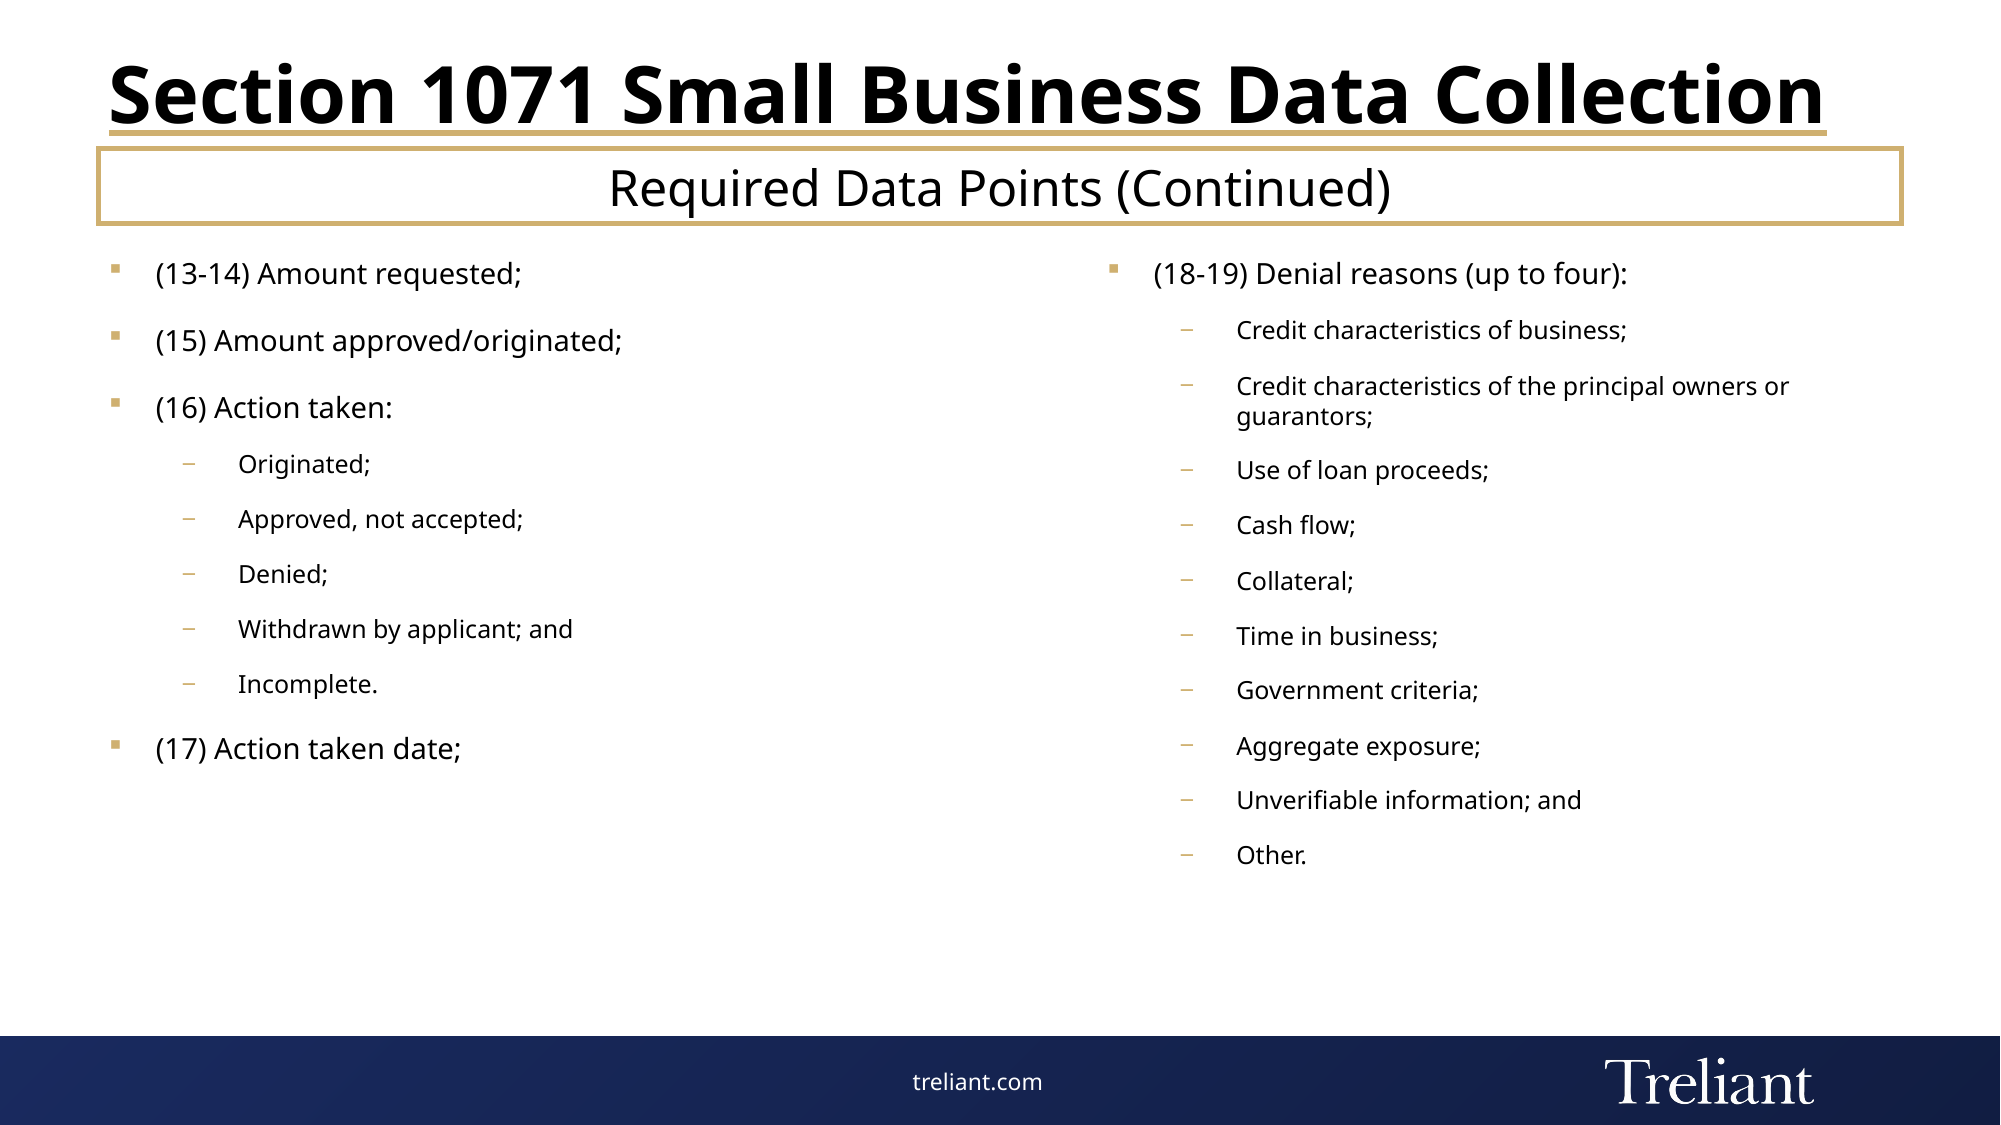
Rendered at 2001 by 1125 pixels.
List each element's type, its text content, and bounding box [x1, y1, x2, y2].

list (18-19) Denial reasons (up to four): Credit characteristics of business; Credit characteristics of the principal owners or guarantors; Use of loan proceeds; Cash flow; Collateral; Time in business; Government criteria; Aggregate exposure; Unverifiable information; and Other. [1099, 239, 1902, 1029]
picture [1595, 1041, 1823, 1117]
list (13-14) Amount requested; (15) Amount approved/originated; (16) Action taken: Originated; Approved, not accepted; Denied; Withdrawn by applicant; and Incomplete. (17) Action taken date; [100, 239, 929, 1029]
text_box Required Data Points (Continued) [98, 148, 1902, 224]
title Section 1071 Small Business Data Collection [100, 7, 1902, 148]
